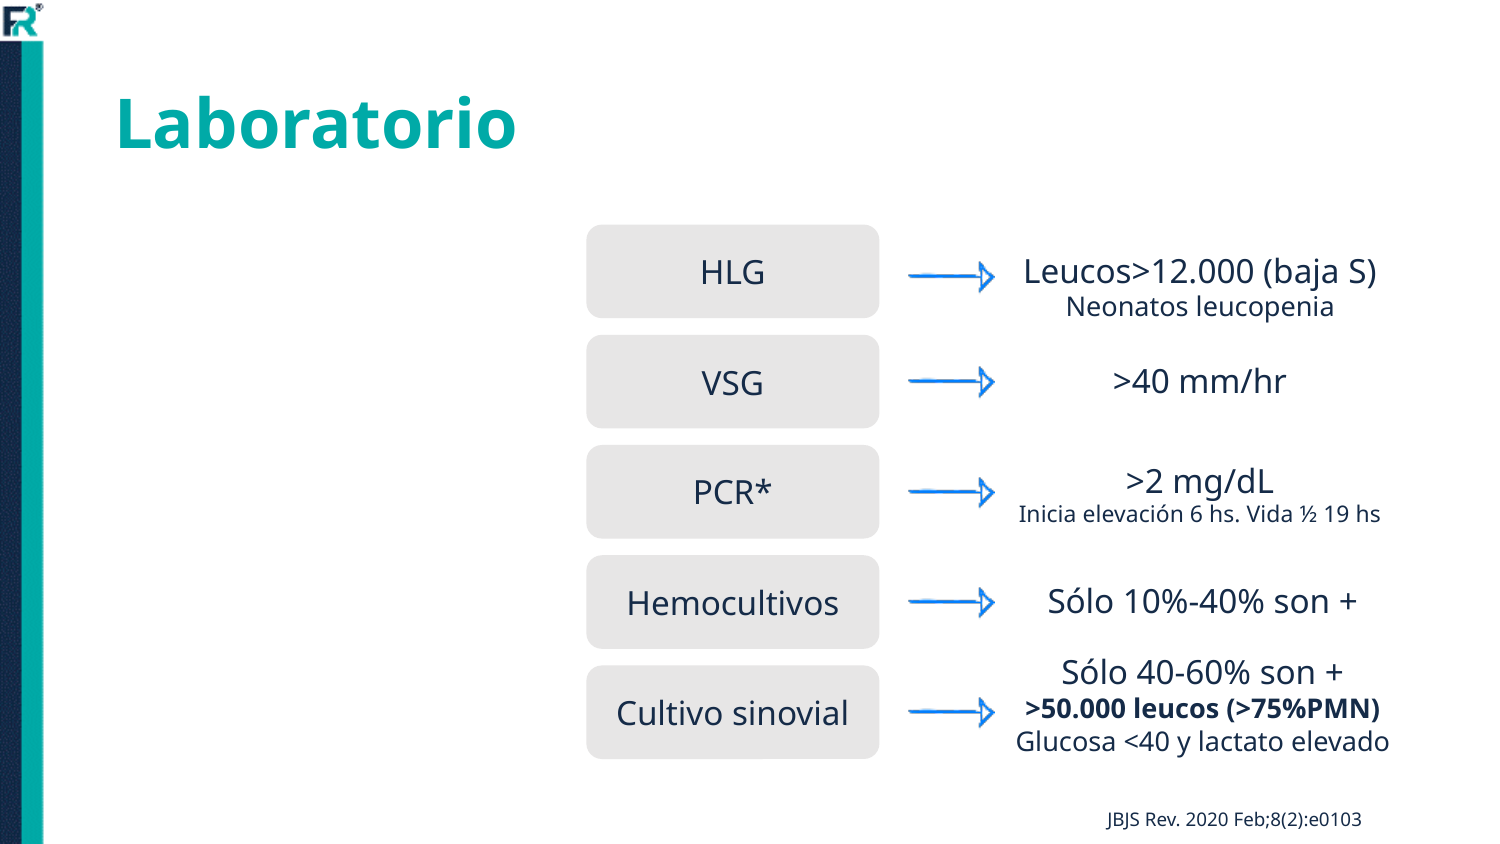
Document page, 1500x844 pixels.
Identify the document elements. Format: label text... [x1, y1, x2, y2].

text_box PCR* [586, 444, 880, 539]
text_box Sólo 10%-40% son + [951, 565, 1454, 636]
text_box Leucos>12.000 (baja S) Neonatos leucopenia [948, 234, 1452, 308]
text_box Hemocultivos [586, 555, 880, 649]
text_box >40 mm/hr [948, 345, 1452, 419]
picture [0, 0, 1500, 844]
text_box Sólo 40-60% son + >50.000 leucos (>75%PMN) Glucosa <40 y lactato elevado [951, 636, 1454, 788]
text_box HLG [586, 224, 880, 319]
title Laboratorio [103, 44, 1397, 208]
text_box JBJS Rev. 2020 Feb;8(2):e0103 [1092, 789, 1488, 834]
text_box >2 mg/dL Inicia elevación 6 hs. Vida ½ 19 hs [948, 444, 1452, 539]
text_box VSG [586, 334, 880, 429]
text_box Cultivo sinovial [586, 665, 880, 760]
